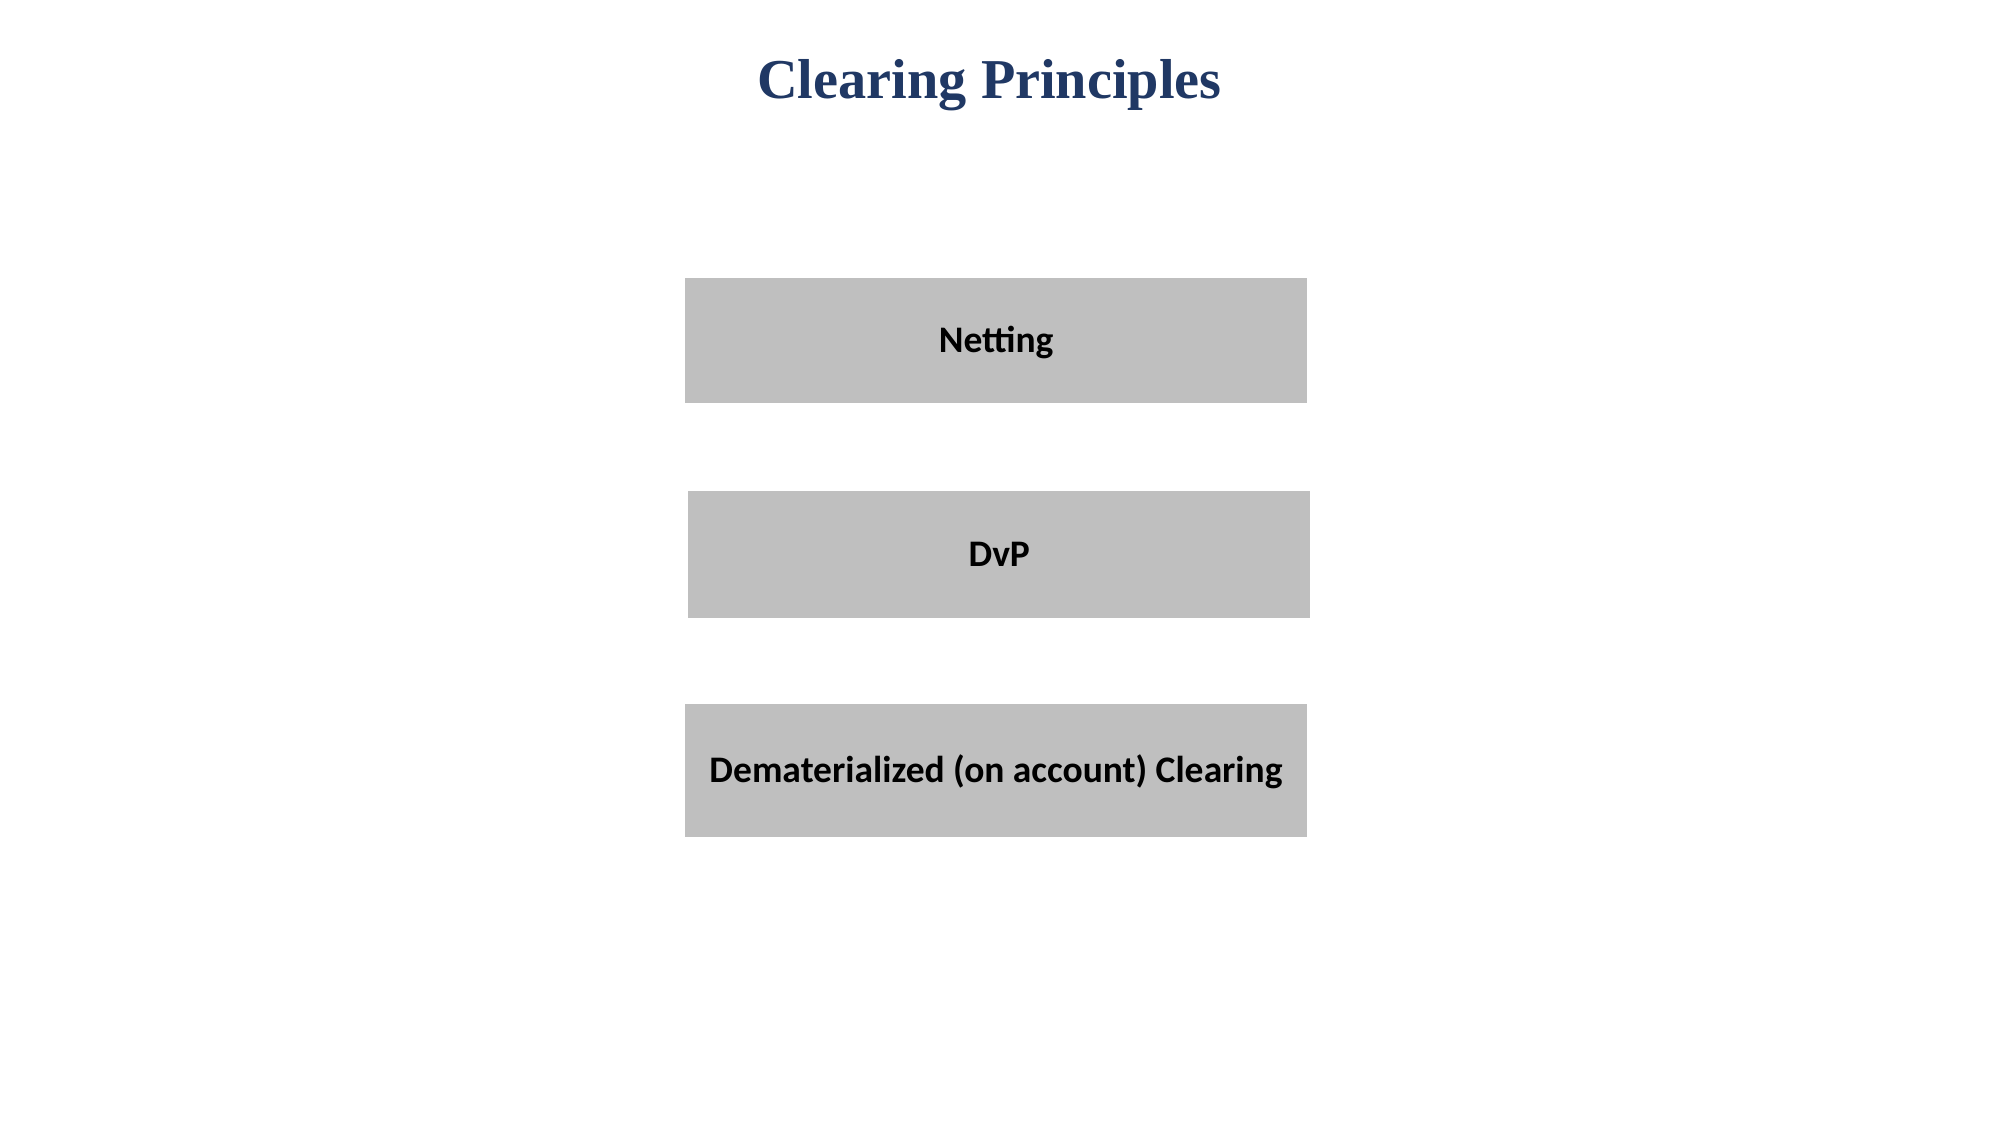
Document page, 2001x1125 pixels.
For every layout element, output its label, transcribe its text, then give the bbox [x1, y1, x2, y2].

text_box Clearing Principles [314, 34, 1665, 106]
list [344, 277, 1656, 975]
